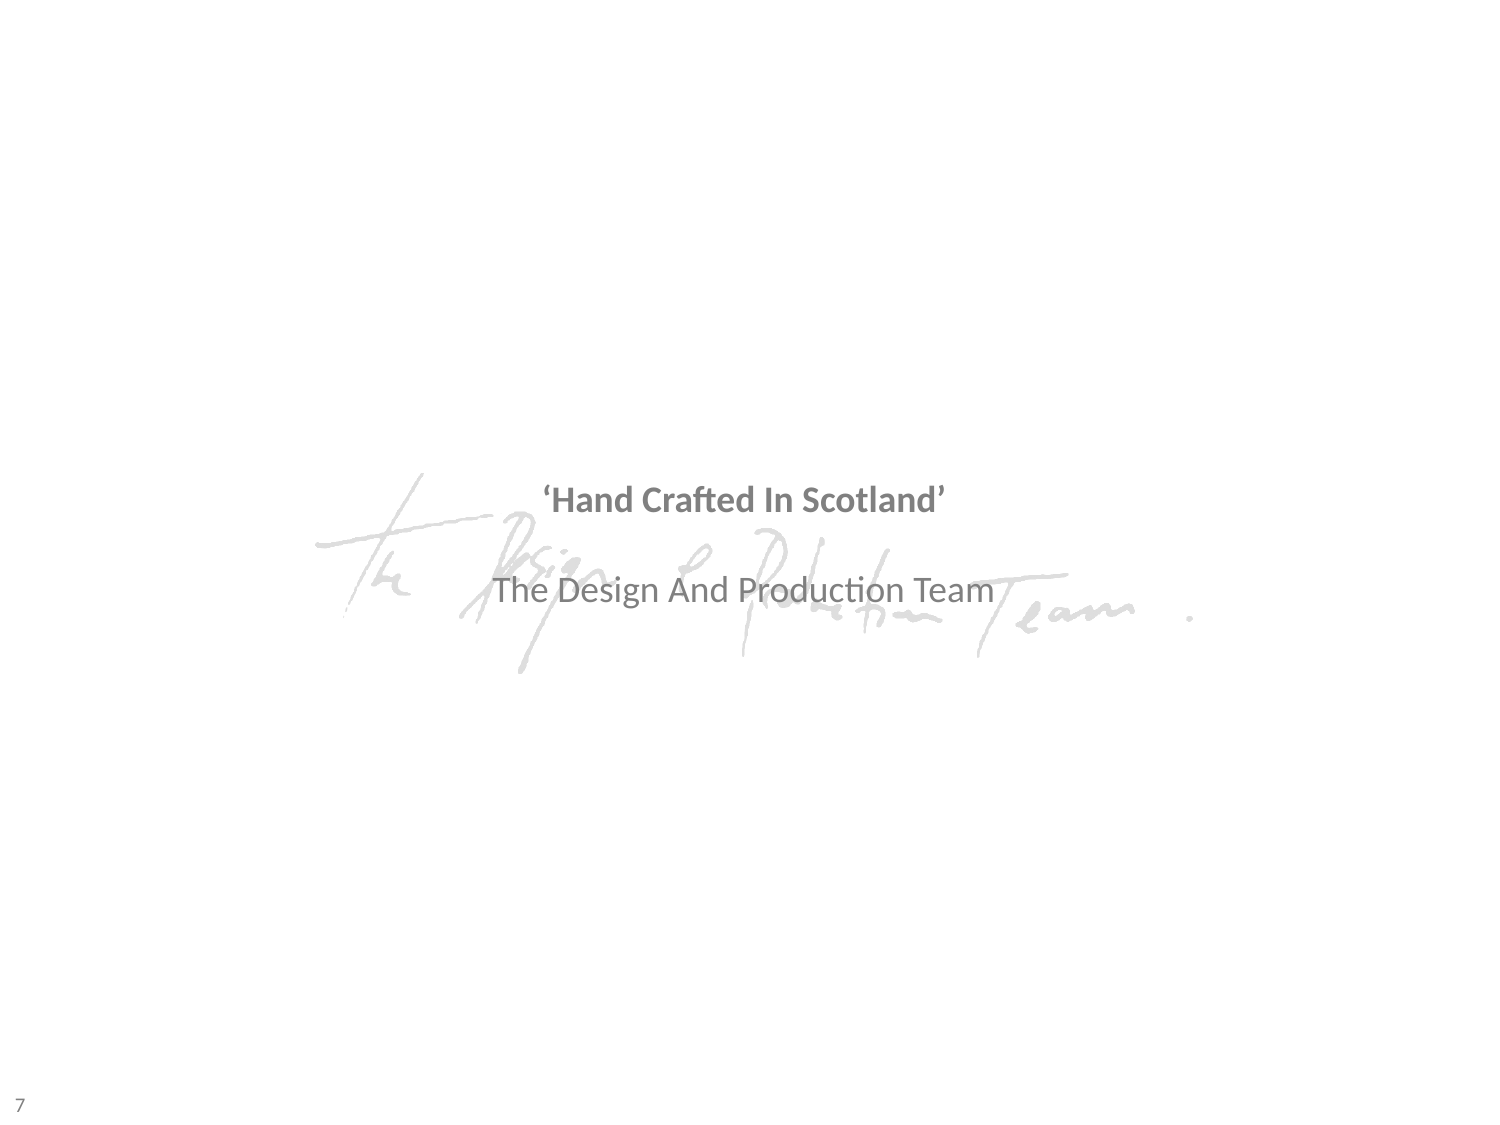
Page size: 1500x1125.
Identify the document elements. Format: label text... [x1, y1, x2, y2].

picture [291, 428, 1227, 725]
text_box 7 [0, 1084, 65, 1125]
